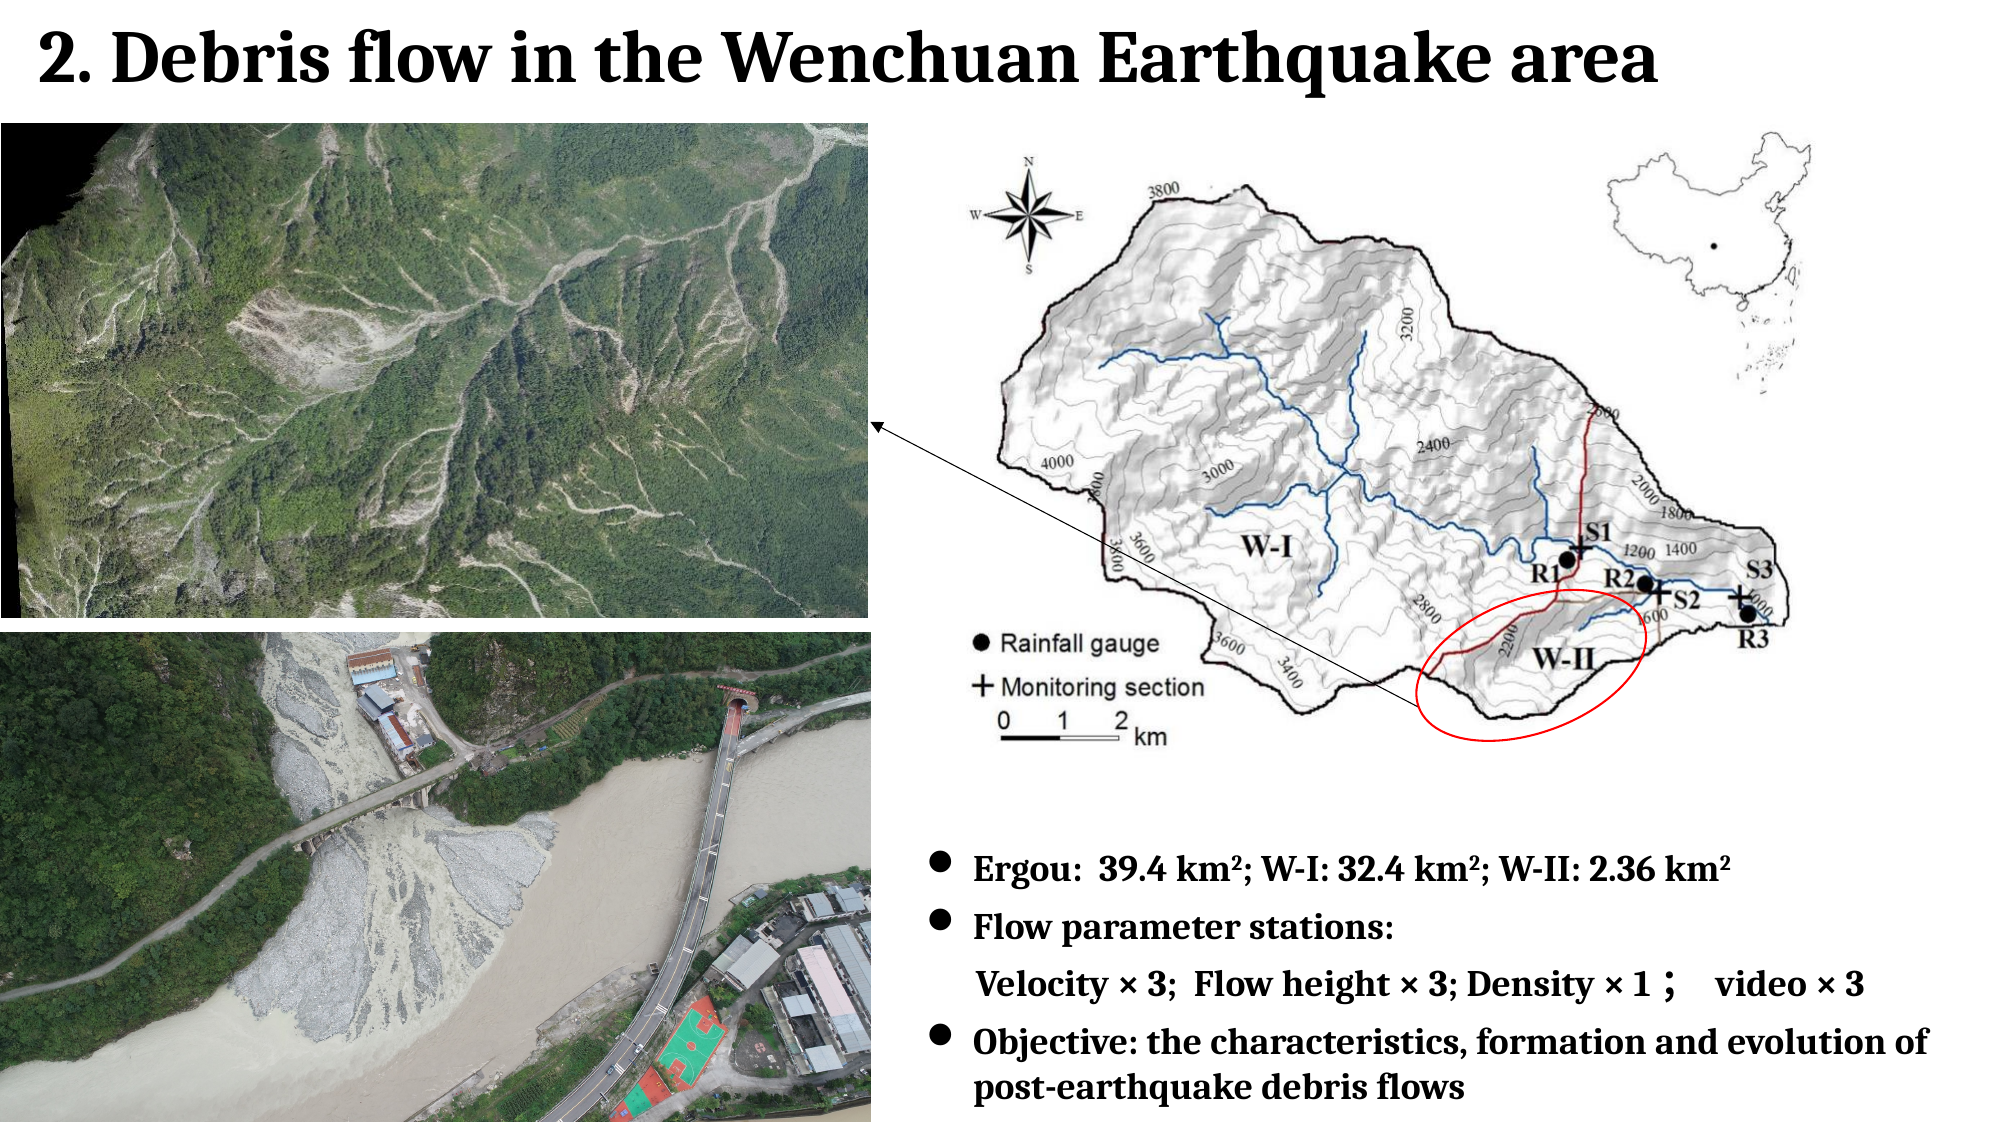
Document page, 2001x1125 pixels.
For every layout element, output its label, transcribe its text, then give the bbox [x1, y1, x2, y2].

picture [0, 632, 871, 1122]
picture [1, 123, 868, 618]
picture [958, 116, 1833, 758]
text_box 2. Debris flow in the Wenchuan Earthquake area [24, 0, 1677, 105]
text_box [870, 421, 1419, 708]
text_box Ergou: 39.4 km2; W-I: 32.4 km2; W-II: 2.36 km2 Flow parameter stations: Velocity × 3; Flow height × 3; Density × 1； video × 3 Objective: the characteristics, formation and evolution of post-earthquake debris flows [911, 836, 1952, 1125]
